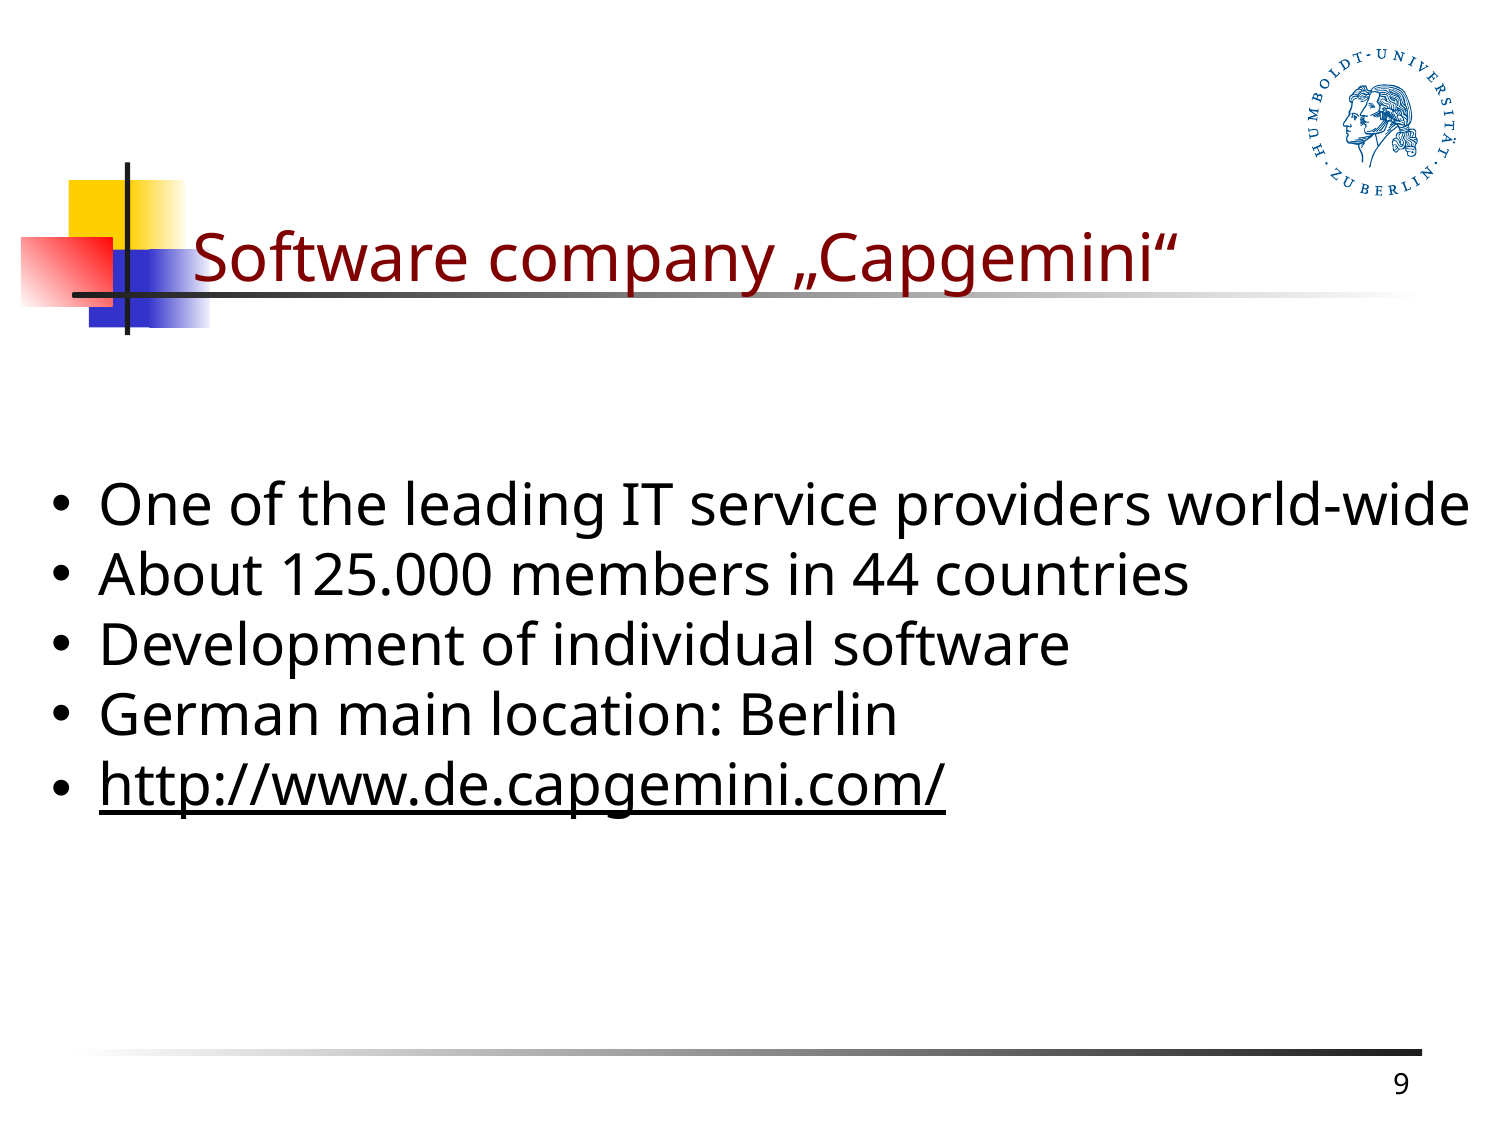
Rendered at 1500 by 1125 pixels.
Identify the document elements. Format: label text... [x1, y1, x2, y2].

slide_number 9 [1112, 1074, 1426, 1113]
text_box One of the leading IT service providers world-wide About 125.000 members in 44 countries Development of individual software German main location: Berlin http://www.de.capgemini.com/ [37, 405, 1487, 835]
title Software company „Capgemini“ [177, 54, 1456, 303]
